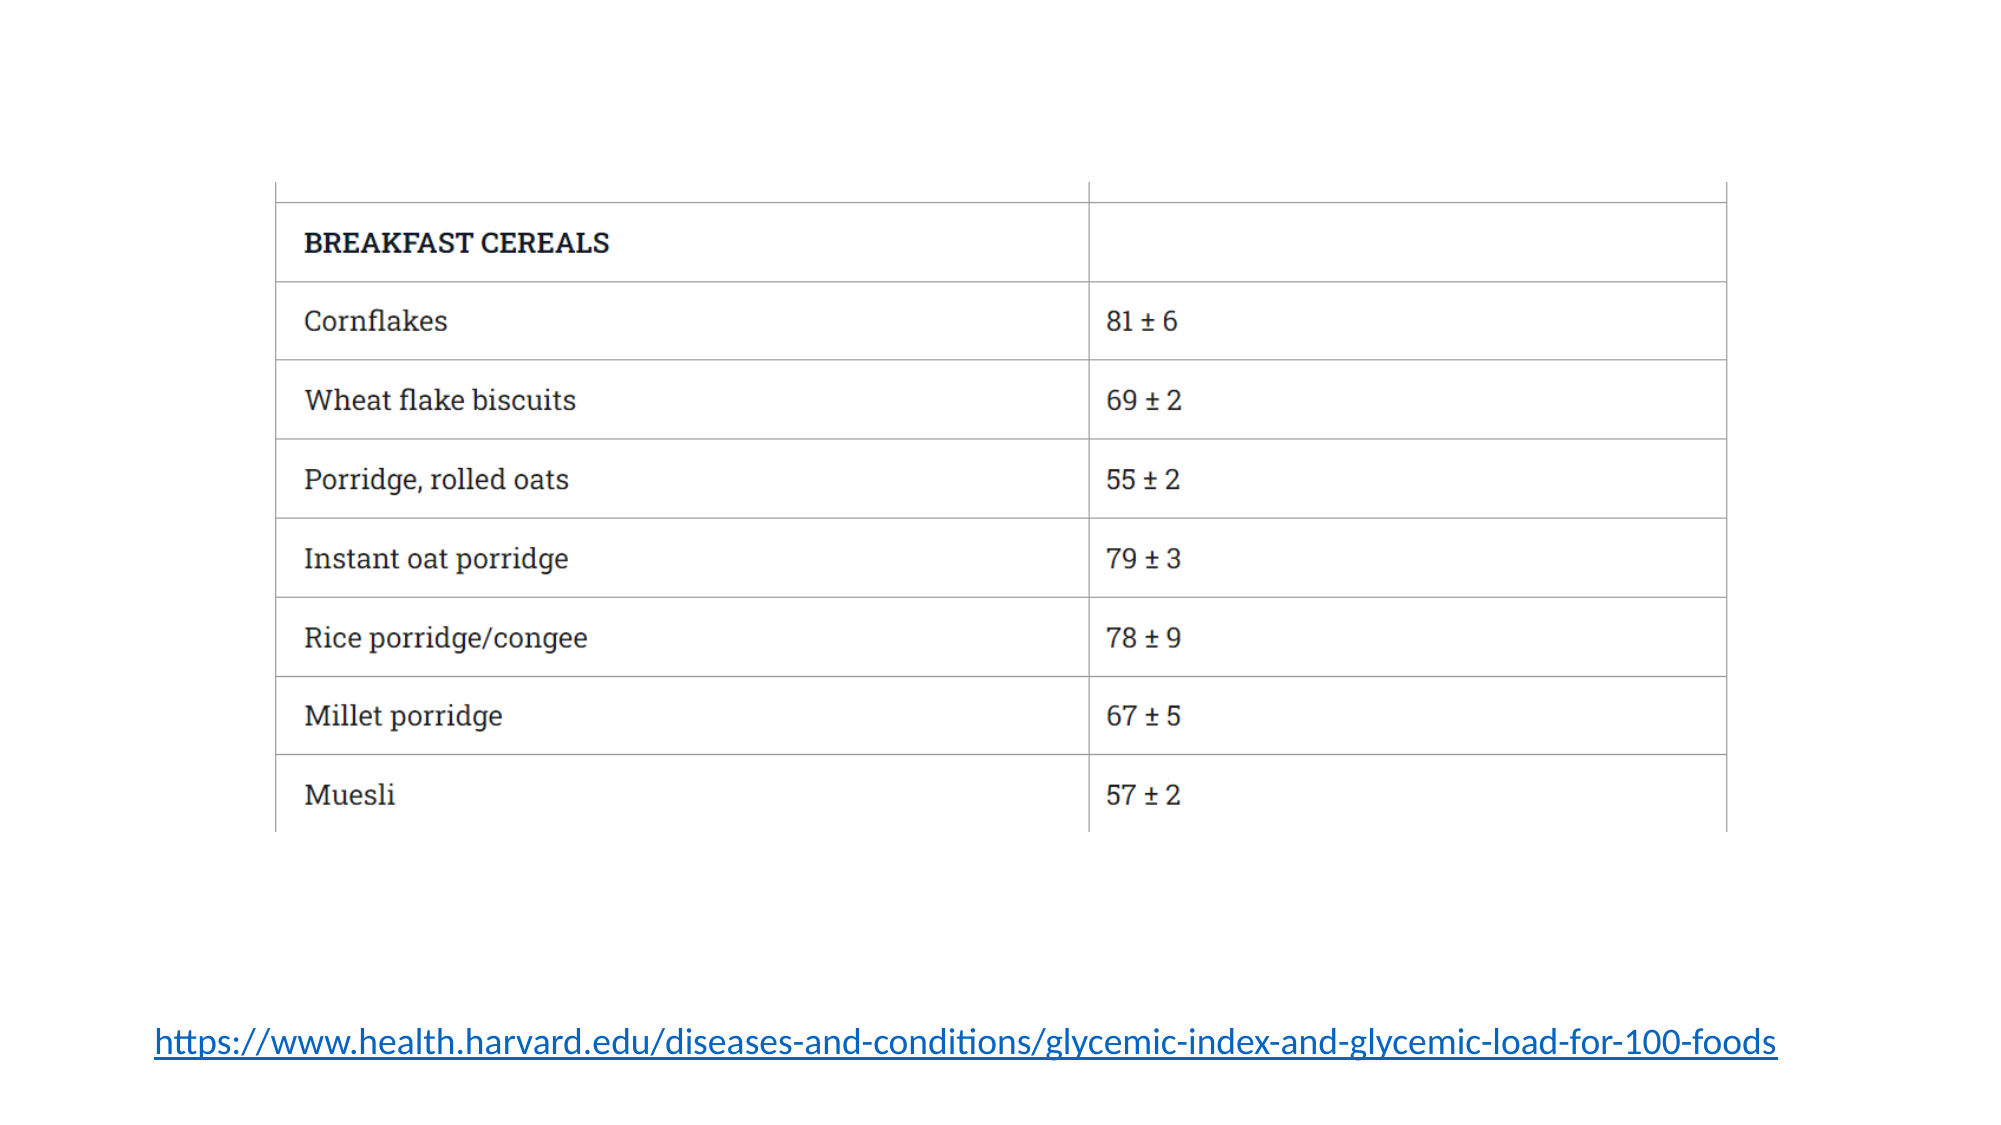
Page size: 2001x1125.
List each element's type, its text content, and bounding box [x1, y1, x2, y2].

picture [248, 182, 1752, 832]
text_box https://www.health.harvard.edu/diseases-and-conditions/glycemic-index-and-glycemic-load-for-100-foods [139, 1009, 1897, 1115]
